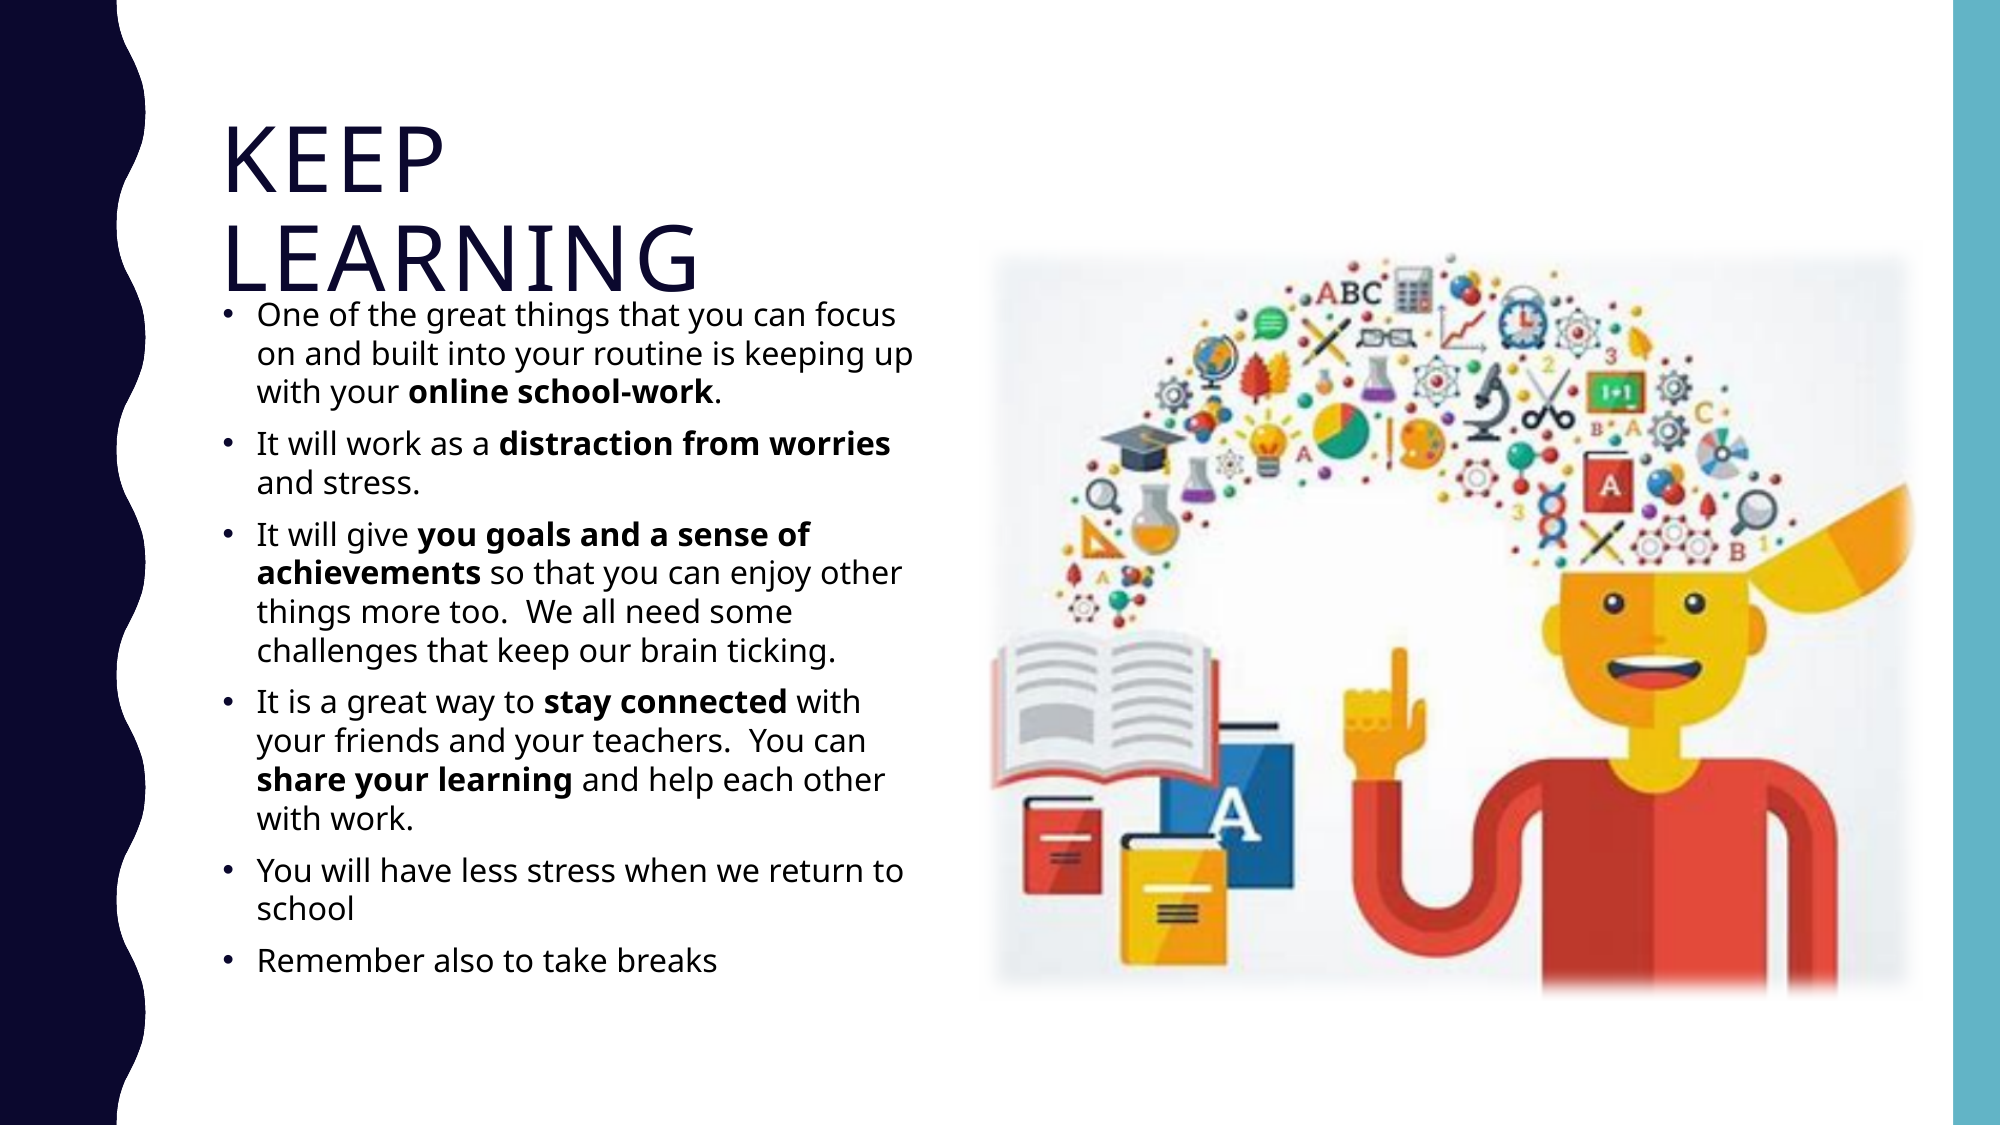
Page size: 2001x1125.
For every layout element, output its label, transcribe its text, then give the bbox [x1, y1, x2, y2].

text_box [0, 0, 146, 1125]
title Keep Learning [205, 105, 921, 323]
picture [979, 240, 1923, 1001]
text_box One of the great things that you can focus on and built into your routine is keeping up with your online school-work. It will work as a distraction from worries and stress. It will give you goals and a sense of achievements so that you can enjoy other things more too. We all need some challenges that keep our brain ticking. It is a great way to stay connected with your friends and your teachers. You can share your learning and help each other with work. You will have less stress when we return to school Remember also to take breaks [207, 286, 952, 1001]
text_box [1952, 0, 2000, 1125]
